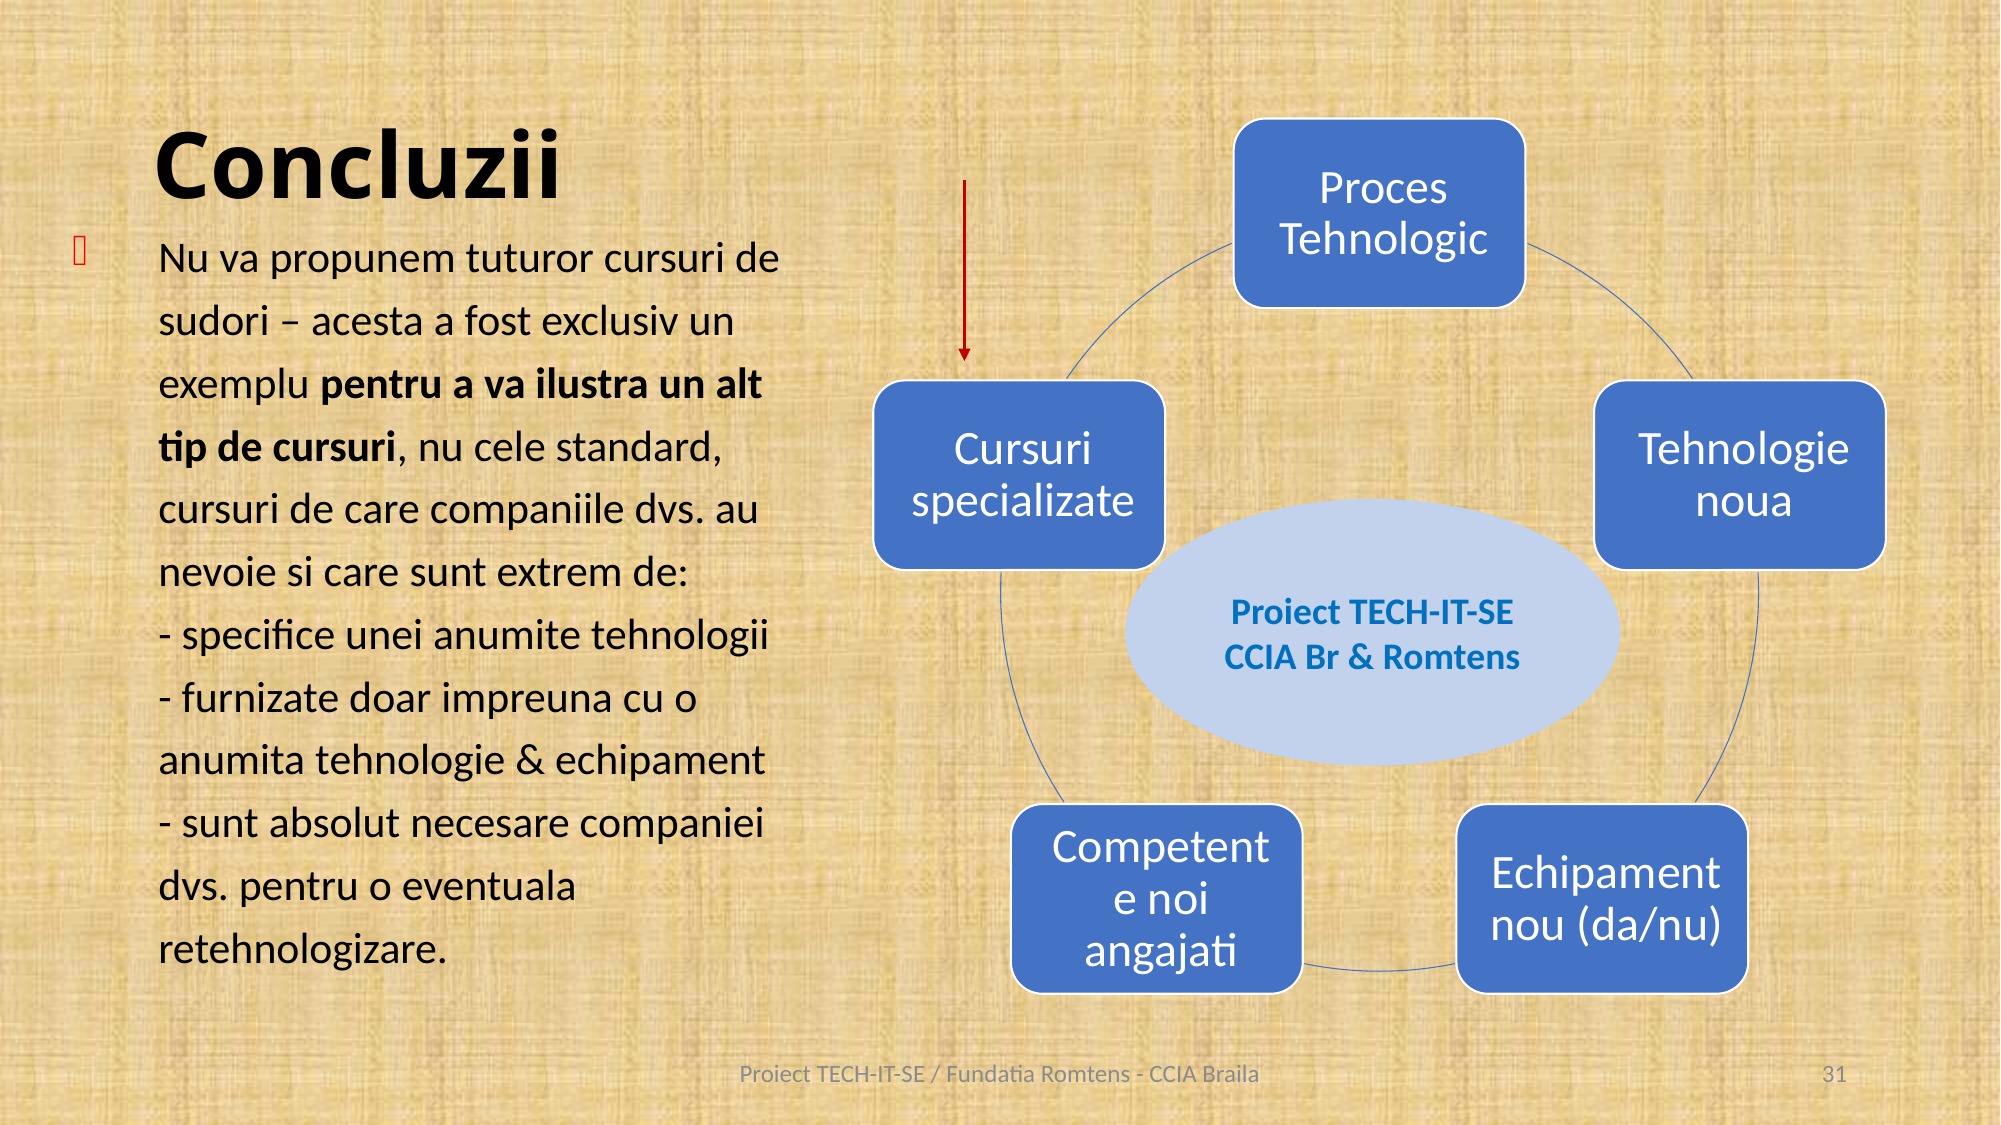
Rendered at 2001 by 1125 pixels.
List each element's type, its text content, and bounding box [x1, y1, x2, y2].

slide_number 31 [1412, 1042, 1863, 1103]
list Nu va propunem tuturor cursuri de sudori – acesta a fost exclusiv un exemplu pentru a va ilustra un alt tip de cursuri, nu cele standard, cursuri de care companiile dvs. au nevoie si care sunt extrem de: - specifice unei anumite tehnologii - furnizate doar impreuna cu o anumita tehnologie & echipament - sunt absolut necesare companiei dvs. pentru o eventuala retehnologizare. [57, 211, 813, 1082]
picture [0, 0, 2001, 1125]
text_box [783, 117, 1977, 1007]
footer Proiect TECH-IT-SE / Fundatia Romtens - CCIA Braila [662, 1042, 1338, 1103]
title Concluzii [137, 59, 1863, 211]
